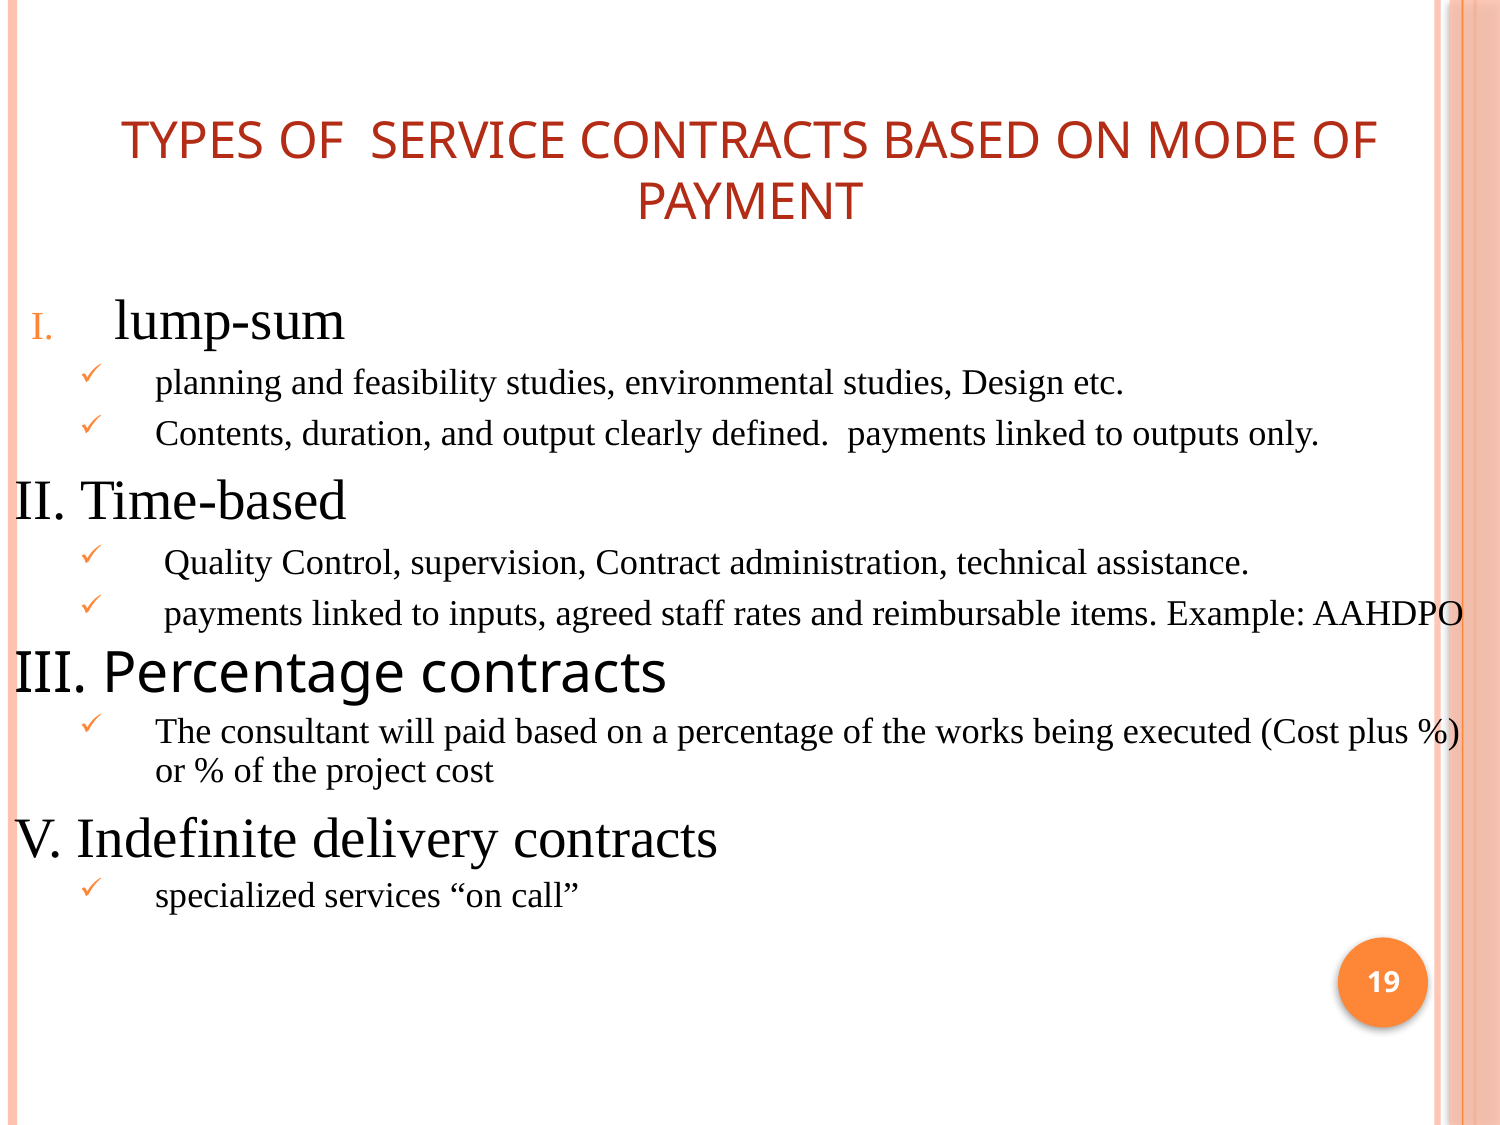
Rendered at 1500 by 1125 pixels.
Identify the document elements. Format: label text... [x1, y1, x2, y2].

slide_number 19 [1333, 940, 1434, 1027]
title Types of Service Contracts based on mode of payment [0, 99, 1500, 238]
list lump-sum planning and feasibility studies, environmental studies, Design etc. Contents, duration, and output clearly defined. payments linked to outputs only. II. Time-based Quality Control, supervision, Contract administration, technical assistance. payments linked to inputs, agreed staff rates and reimbursable items. Example: AAHDPO III. Percentage contracts The consultant will paid based on a percentage of the works being executed (Cost plus %) or % of the project cost V. Indefinite delivery contracts specialized services “on call” [0, 275, 1500, 1125]
